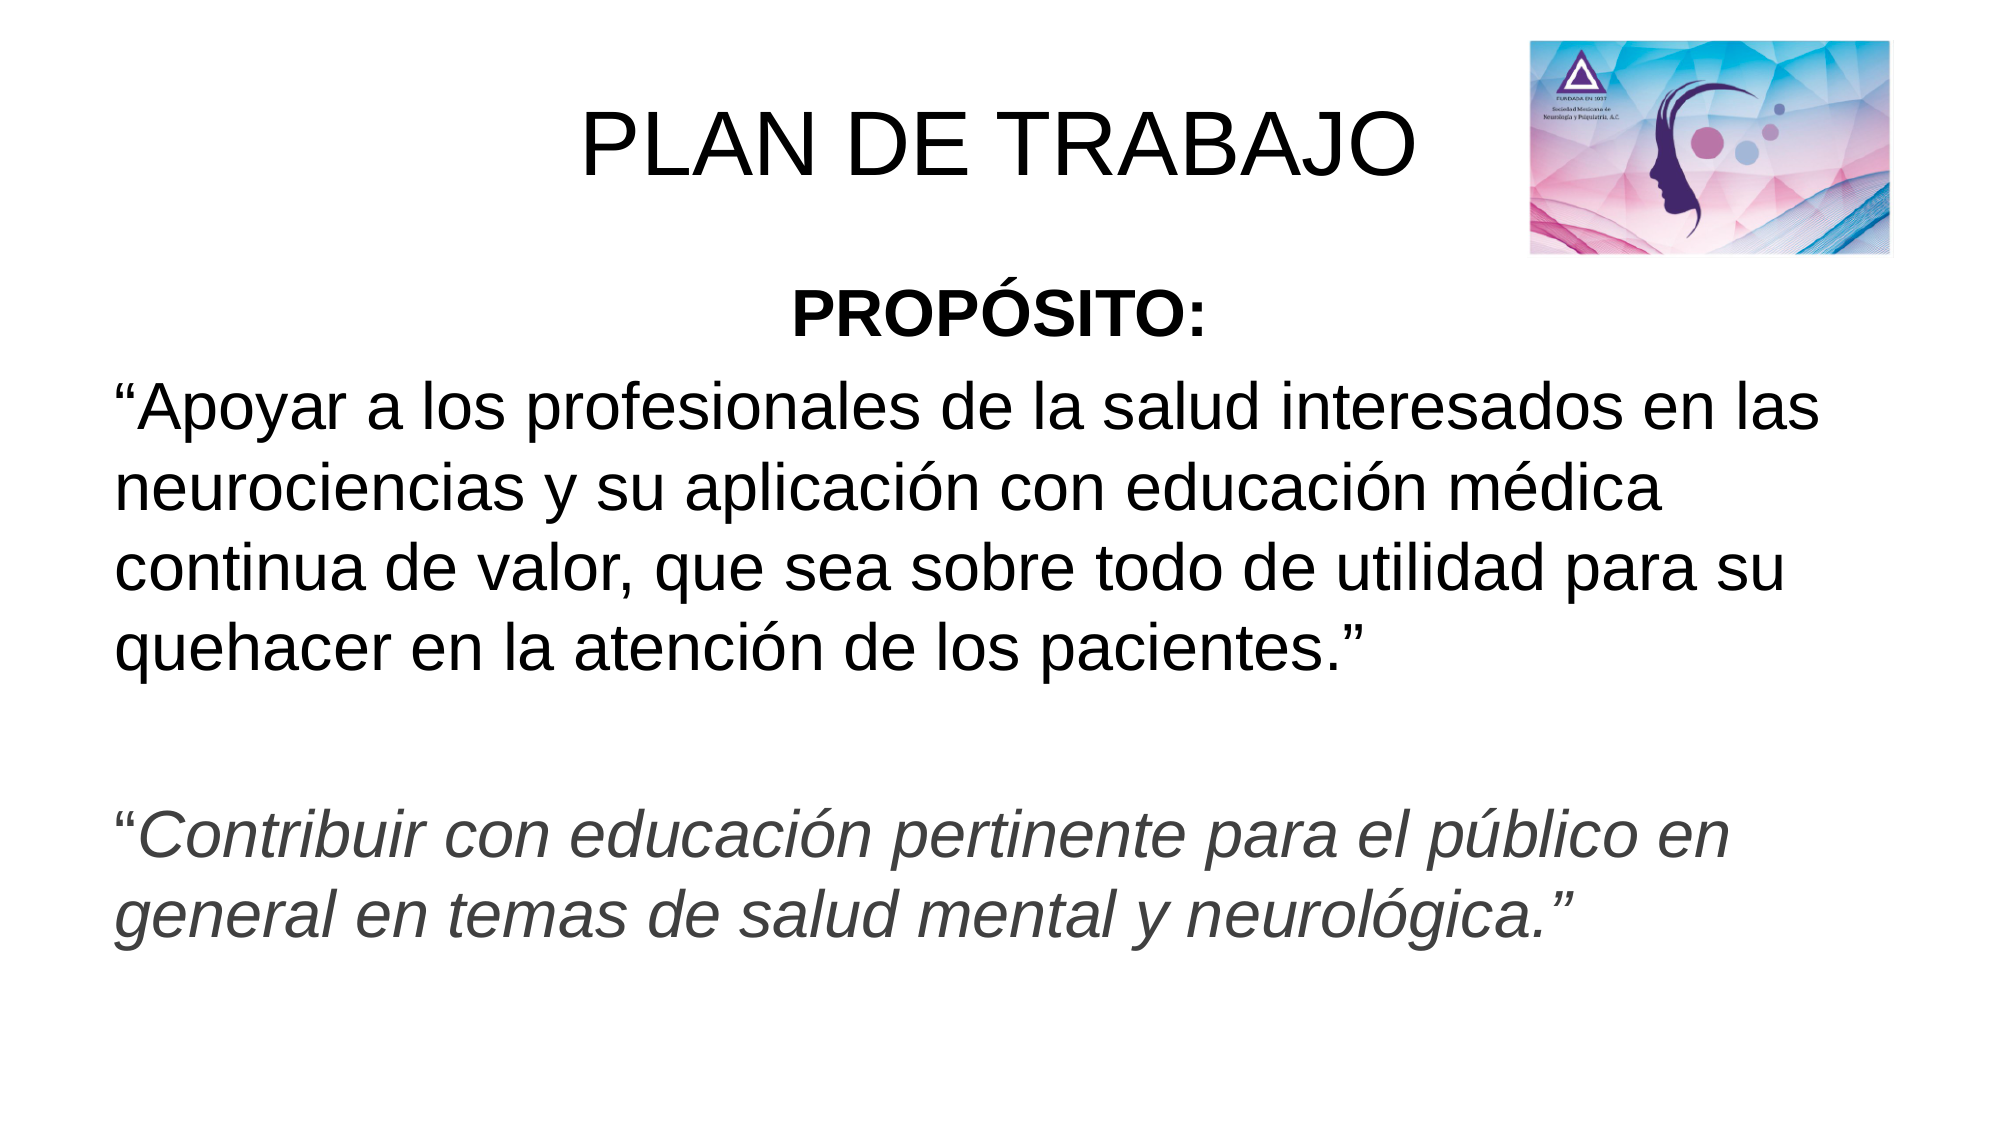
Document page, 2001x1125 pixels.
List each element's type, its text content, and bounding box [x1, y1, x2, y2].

picture [1527, 40, 1894, 44]
title PLAN DE TRABAJO [99, 44, 1901, 233]
list PROPÓSITO: “Apoyar a los profesionales de la salud interesados en las neurociencias y su aplicación con educación médica continua de valor, que sea sobre todo de utilidad para su quehacer en la atención de los pacientes.” “Contribuir con educación pertinente para el público en general en temas de salud mental y neurológica.” [99, 262, 1901, 1006]
picture [1527, 233, 1894, 258]
